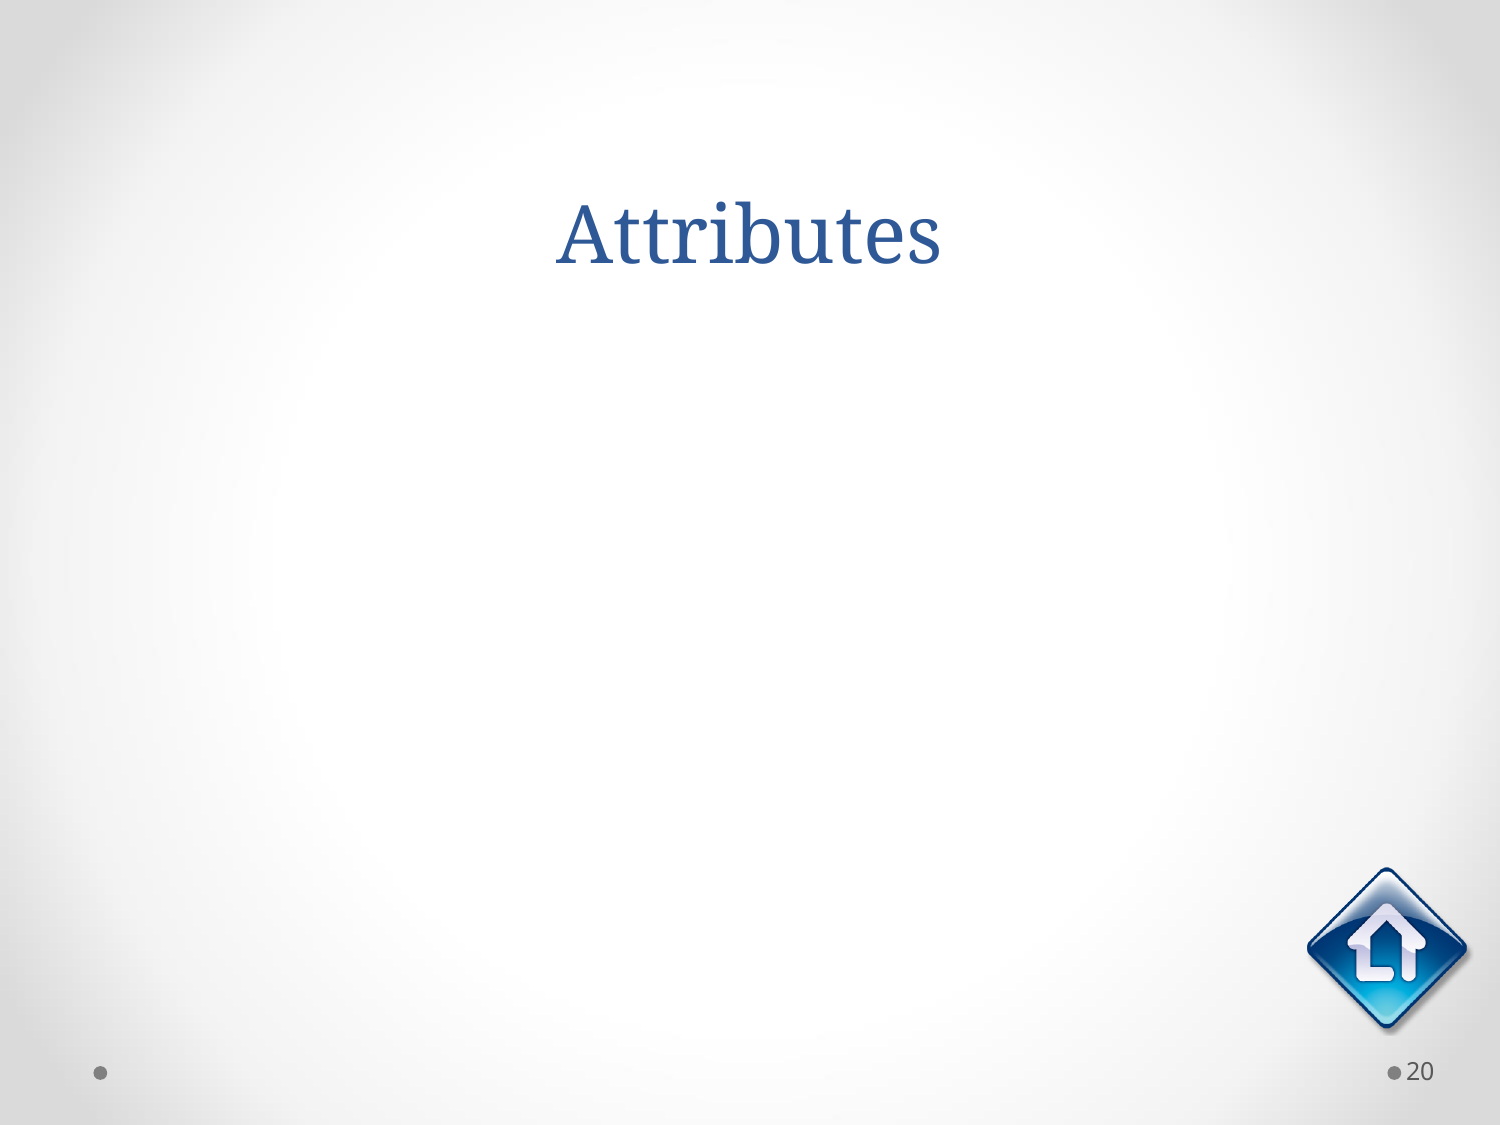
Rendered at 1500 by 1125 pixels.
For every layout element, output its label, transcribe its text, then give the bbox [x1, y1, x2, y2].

picture [0, 0, 1500, 1125]
slide_number 20 [1401, 1042, 1494, 1103]
text_box Attributes [112, 174, 1388, 288]
